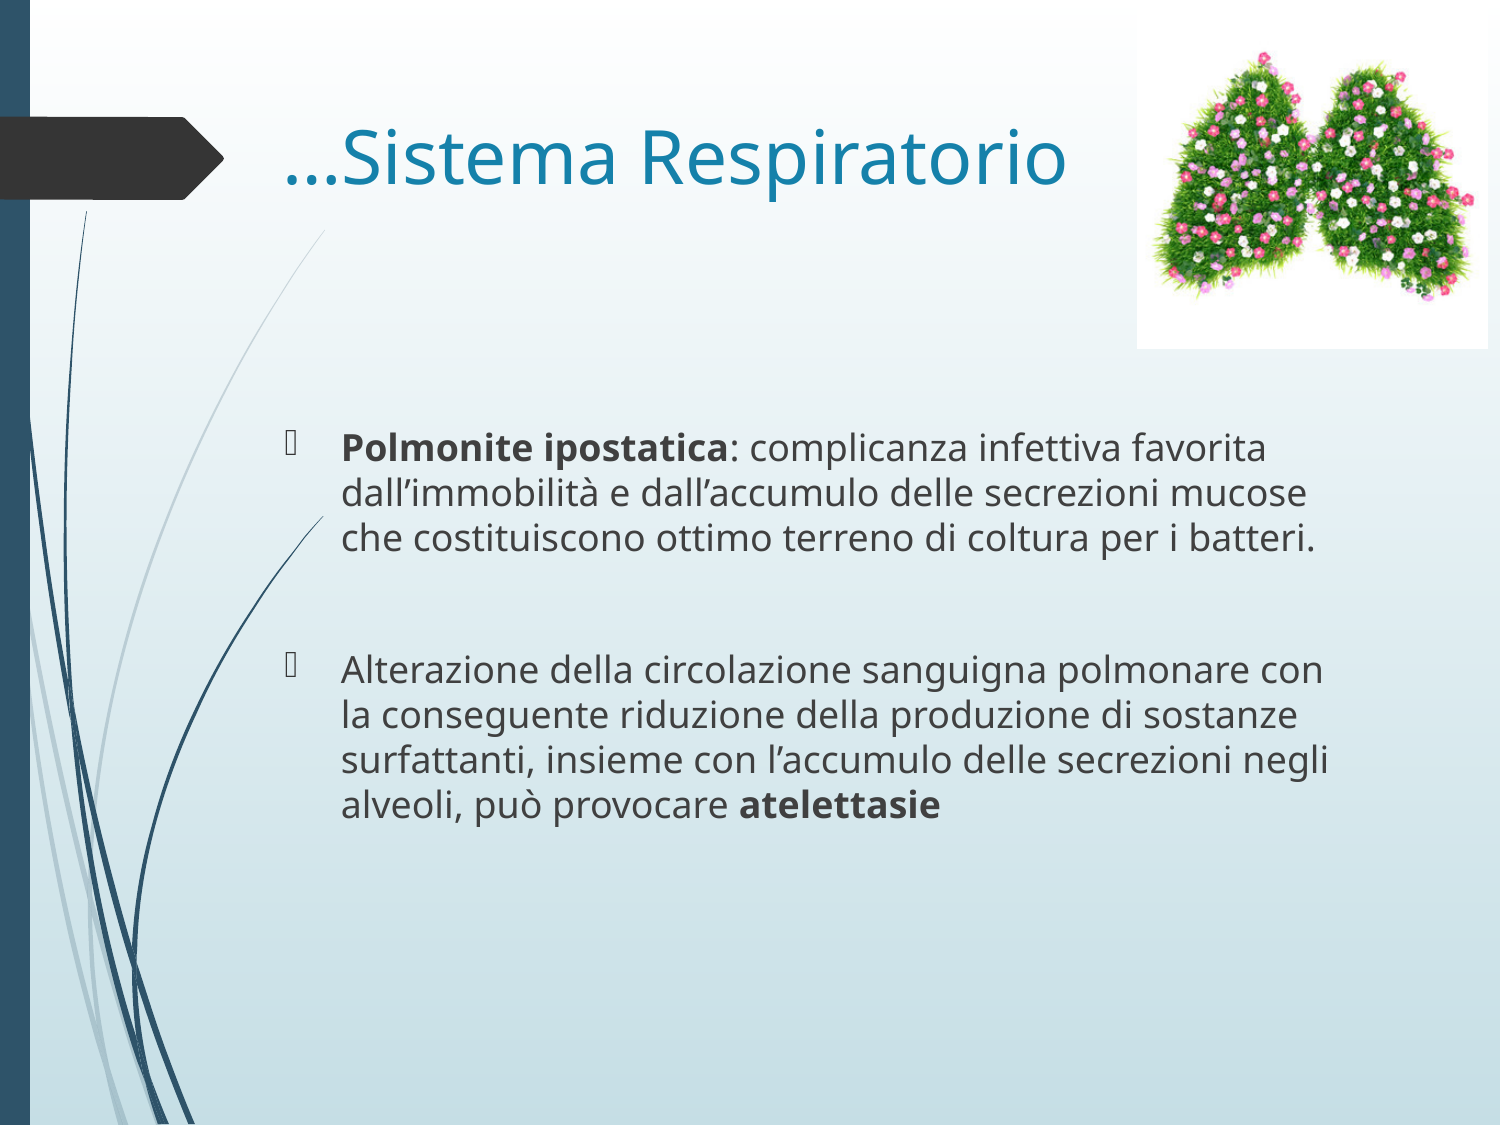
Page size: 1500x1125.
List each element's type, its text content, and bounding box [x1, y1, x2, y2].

list Polmonite ipostatica: complicanza infettiva favorita dall’immobilità e dall’accumulo delle secrezioni mucose che costituiscono ottimo terreno di coltura per i batteri. Alterazione della circolazione sanguigna polmonare con la conseguente riduzione della produzione di sostanze surfattanti, insieme con l’accumulo delle secrezioni negli alveoli, può provocare atelettasie [276, 416, 1359, 1037]
picture [1137, 0, 1488, 349]
title …Sistema Respiratorio [274, 101, 1132, 313]
